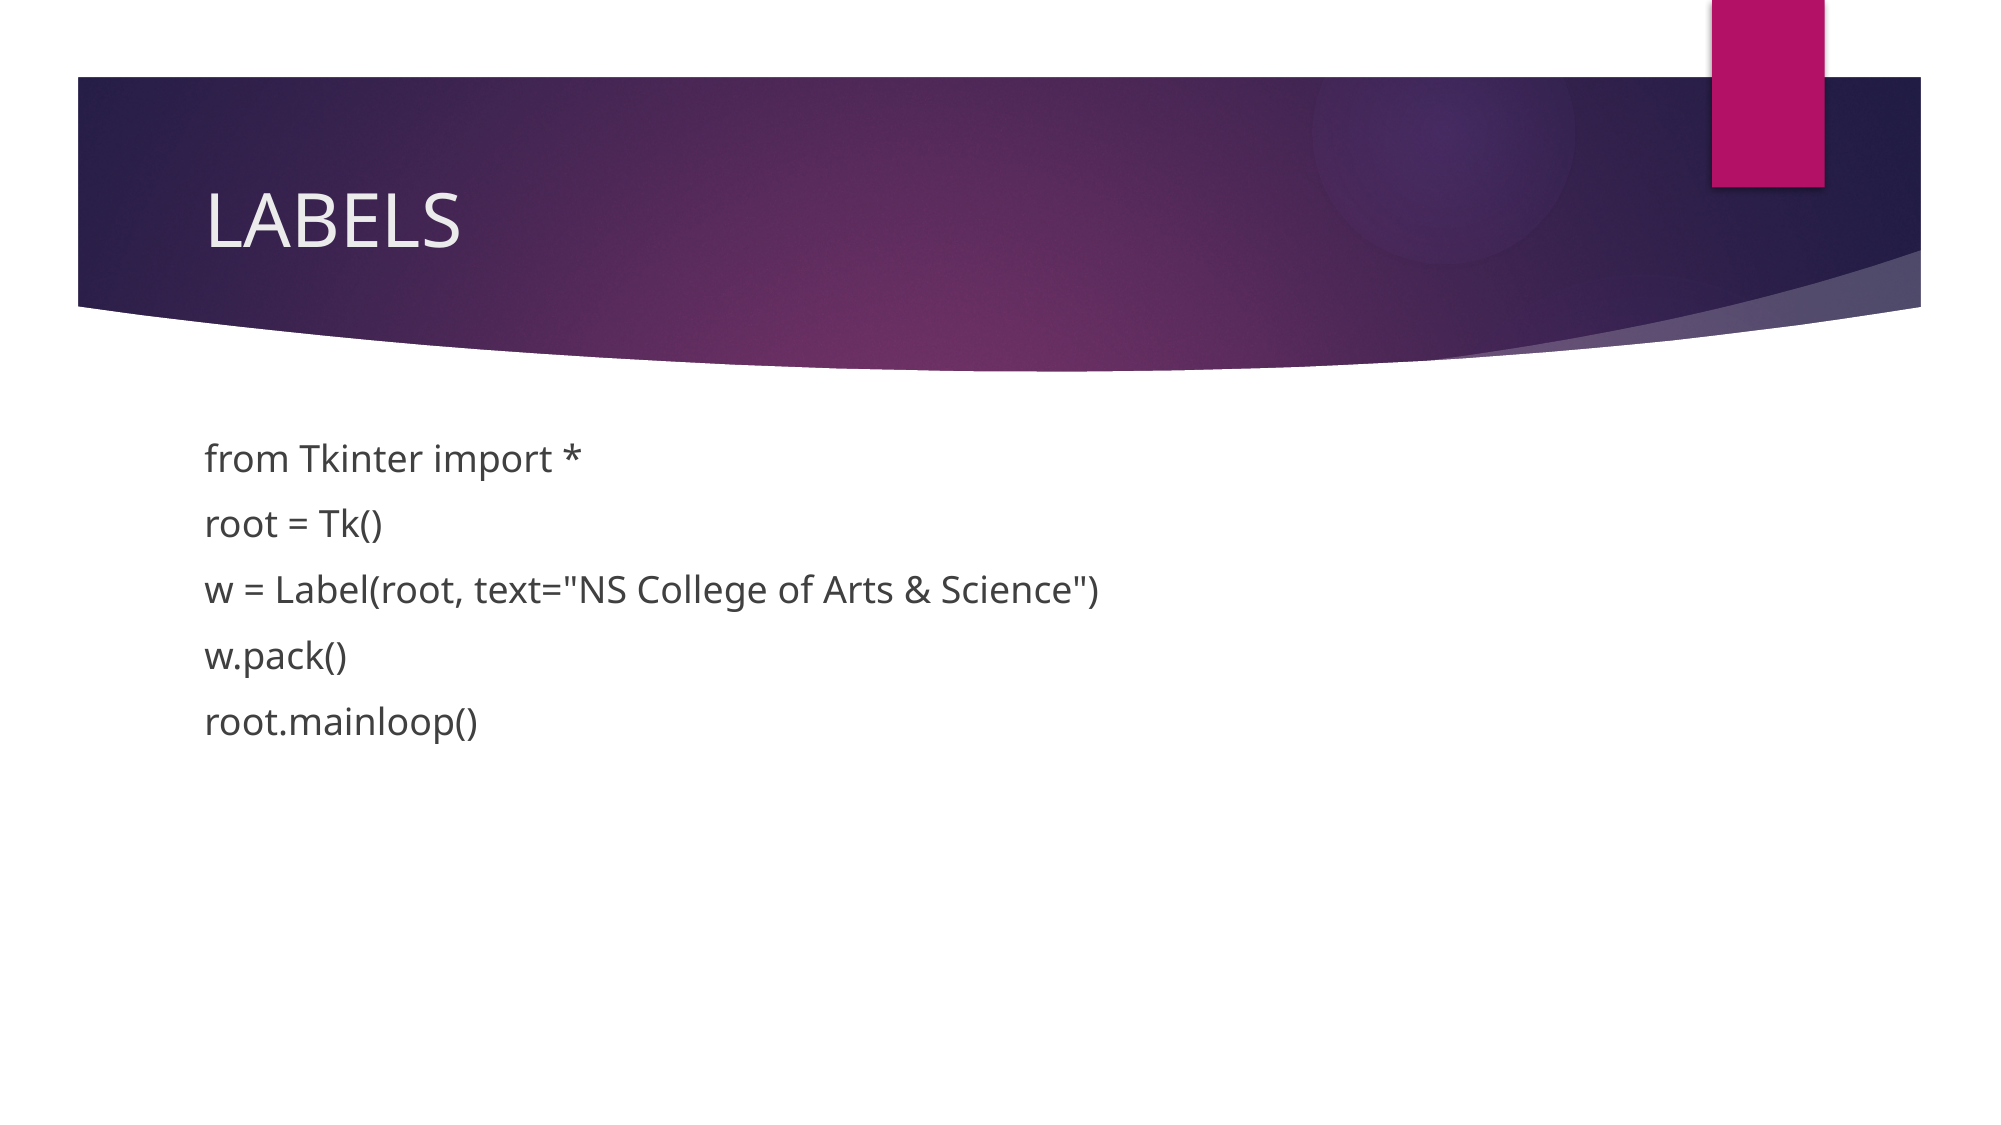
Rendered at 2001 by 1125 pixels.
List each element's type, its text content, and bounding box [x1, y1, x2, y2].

title LABELS [189, 159, 1627, 276]
list from Tkinter import * root = Tk() w = Label(root, text="NS College of Arts & Science") w.pack() root.mainloop() [189, 427, 1638, 988]
